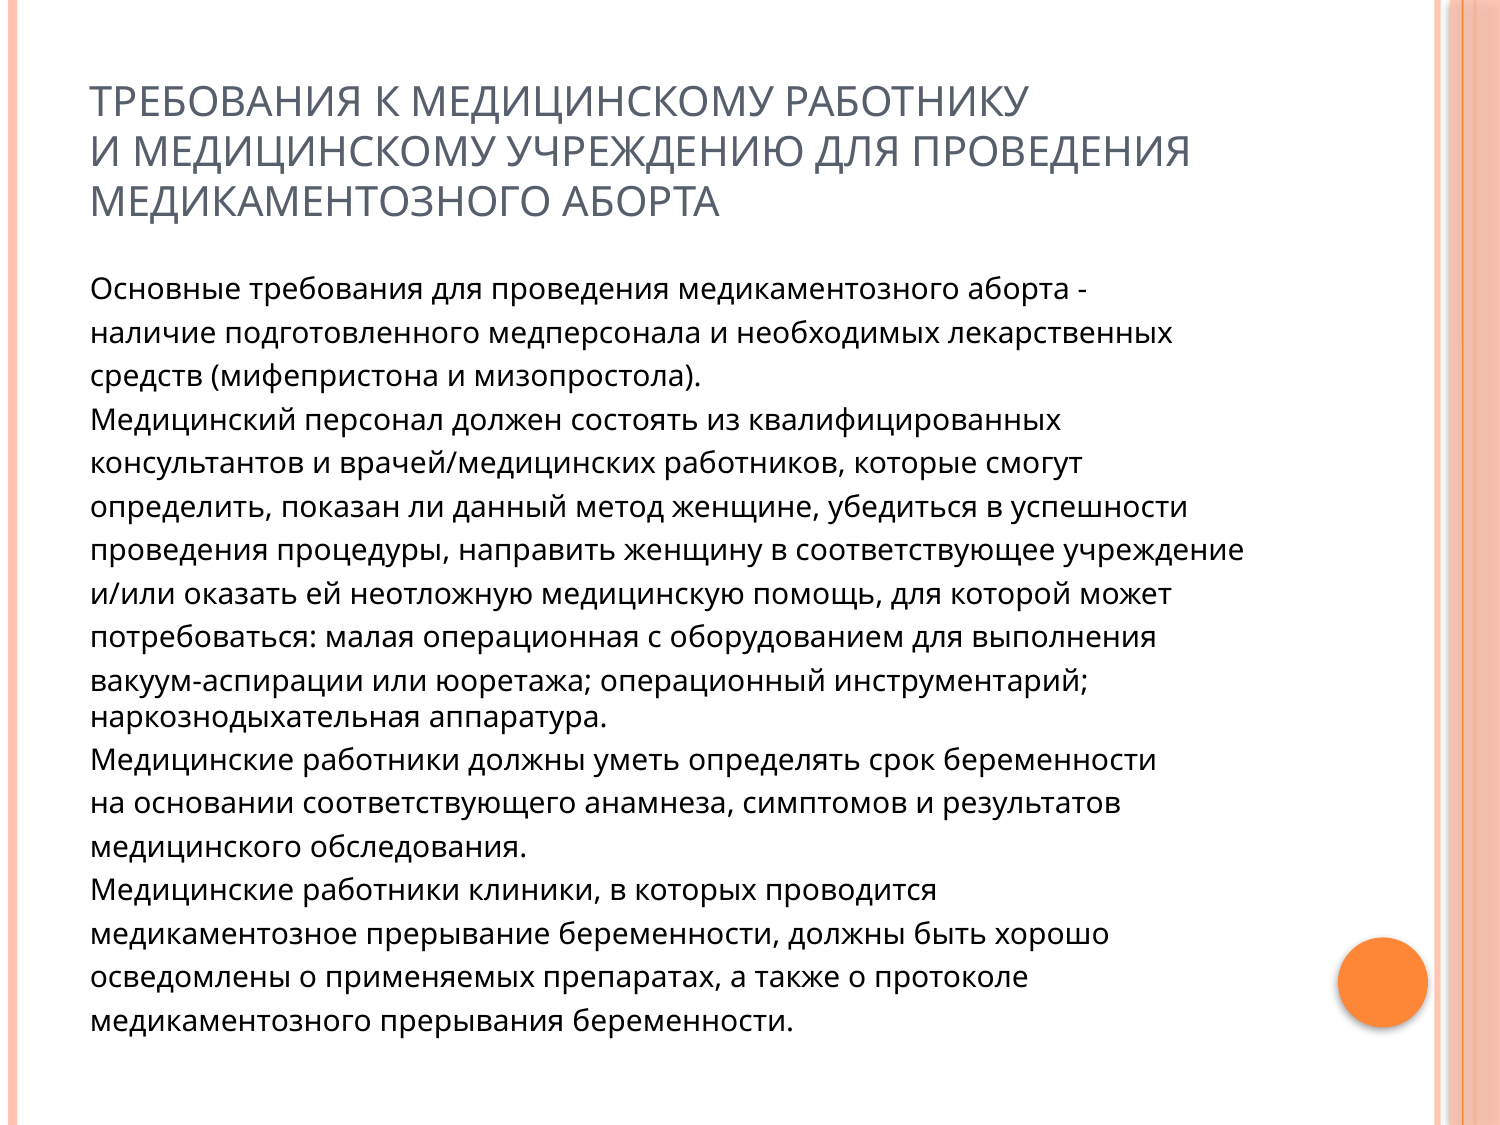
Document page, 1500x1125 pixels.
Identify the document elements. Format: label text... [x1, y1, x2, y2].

title Требования к медицинскому работнику и медицинскому учреждению для проведения медикаментозного аборта [75, 45, 1300, 233]
list Основные требования для проведения медикаментозного аборта - наличие подготовленного медперсонала и необходимых лекарственных средств (мифепристона и мизопростола). Медицинский персонал должен состоять из квалифицированных консультантов и врачей/медицинских работников, которые смогут определить, показан ли данный метод женщине, убедиться в успешности проведения процедуры, направить женщину в соответствующее учреждение и/или оказать ей неотложную медицинскую помощь, для которой может потребоваться: малая операционная с оборудованием для выполнения вакуум-аспирации или юоретажа; операционный инструментарий; наркознодыхательная аппаратура. Медицинские работники должны уметь определять срок беременности на основании соответствующего анамнеза, симптомов и результатов медицинского обследования. Медицинские работники клиники, в которых проводится медикаментозное прерывание беременности, должны быть хорошо осведомлены о применяемых препаратах, а также о протоколе медикаментозного прерывания беременности. [75, 262, 1300, 1062]
